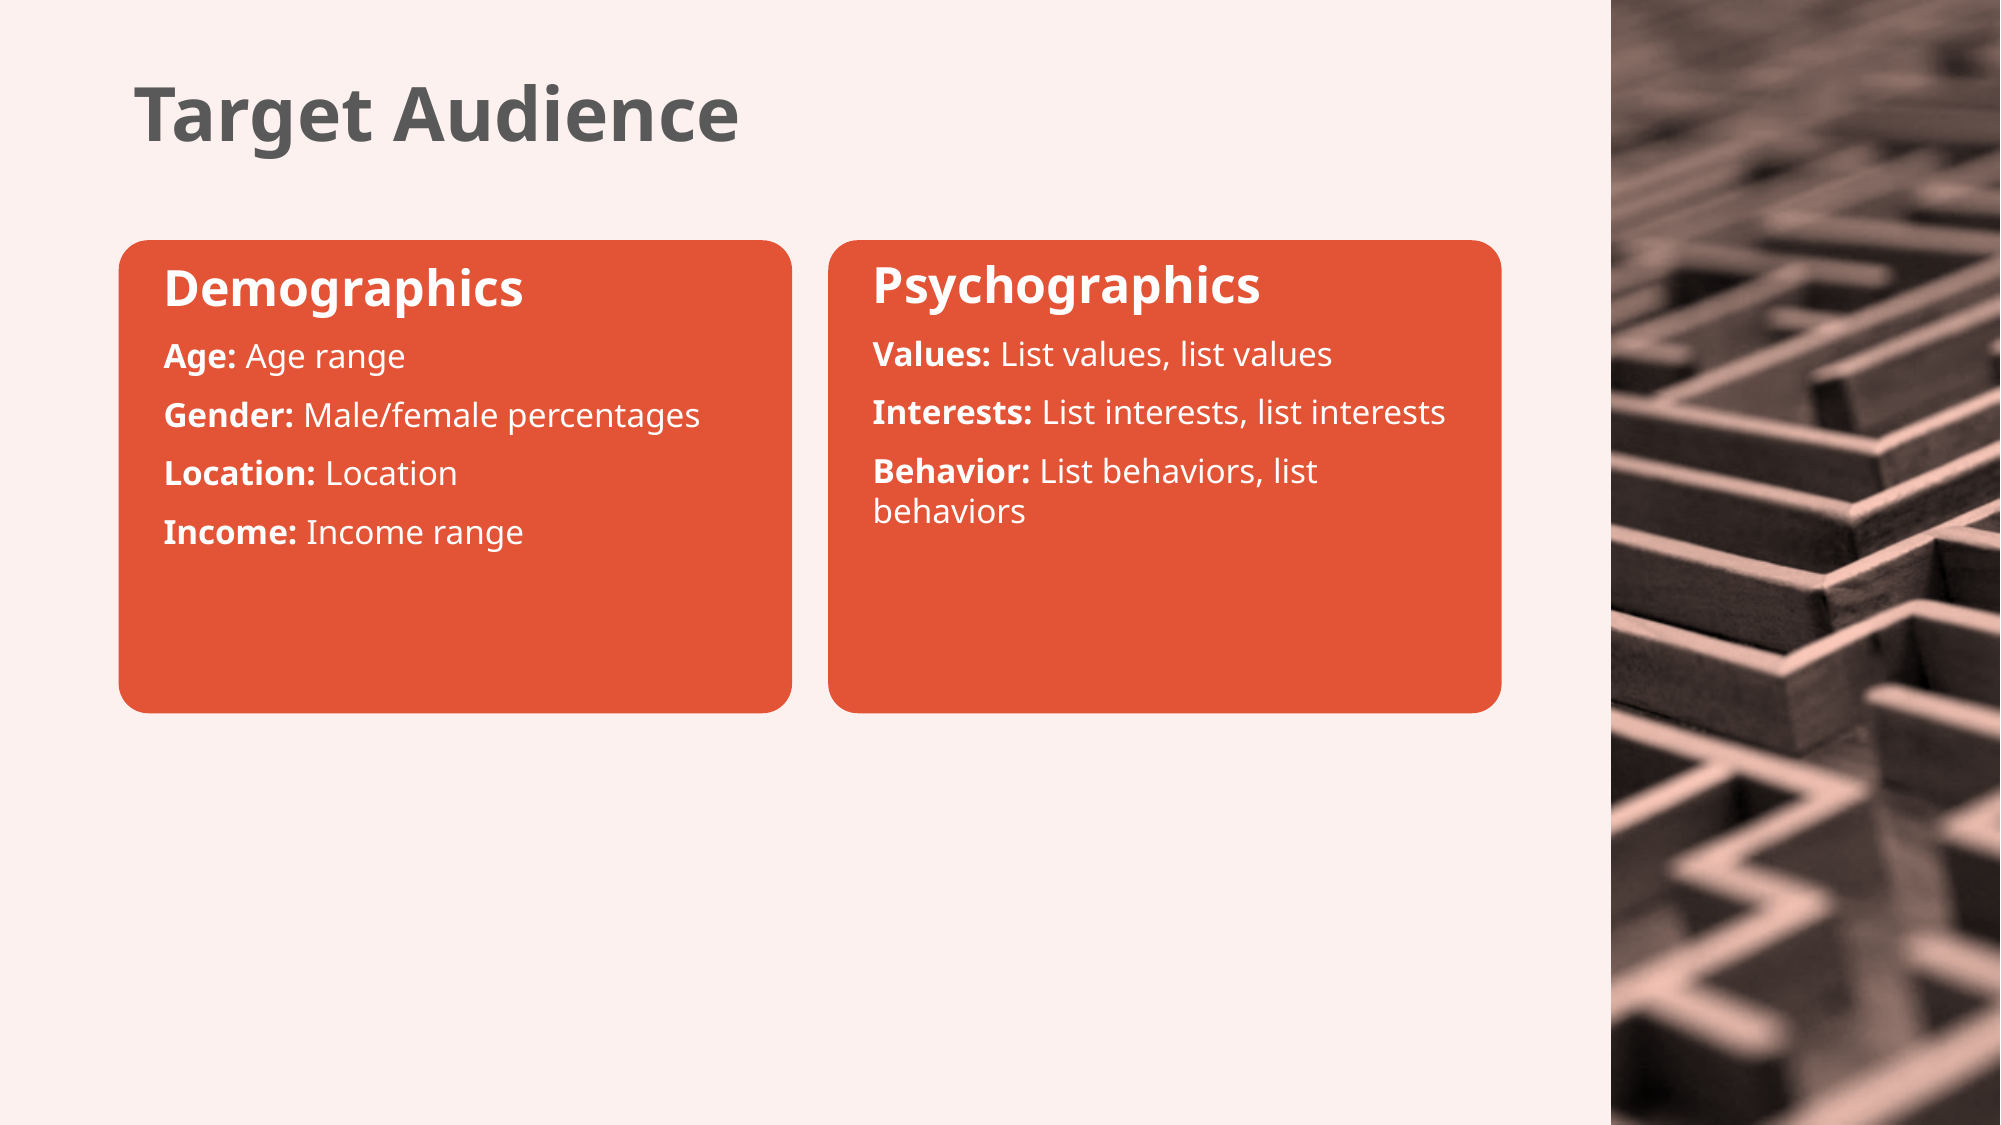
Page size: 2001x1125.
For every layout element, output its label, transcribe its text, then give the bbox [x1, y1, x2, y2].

picture [1611, 0, 2000, 1125]
text_box Psychographics Values: List values, list values Interests: List interests, list interests Behavior: List behaviors, list behaviors [857, 246, 1475, 538]
text_box Demographics Age: Age range Gender: Male/female percentages Location: Location Income: Income range [148, 248, 765, 559]
text_box [117, 239, 794, 715]
text_box [827, 239, 1503, 715]
text_box Target Audience [118, 59, 1514, 165]
